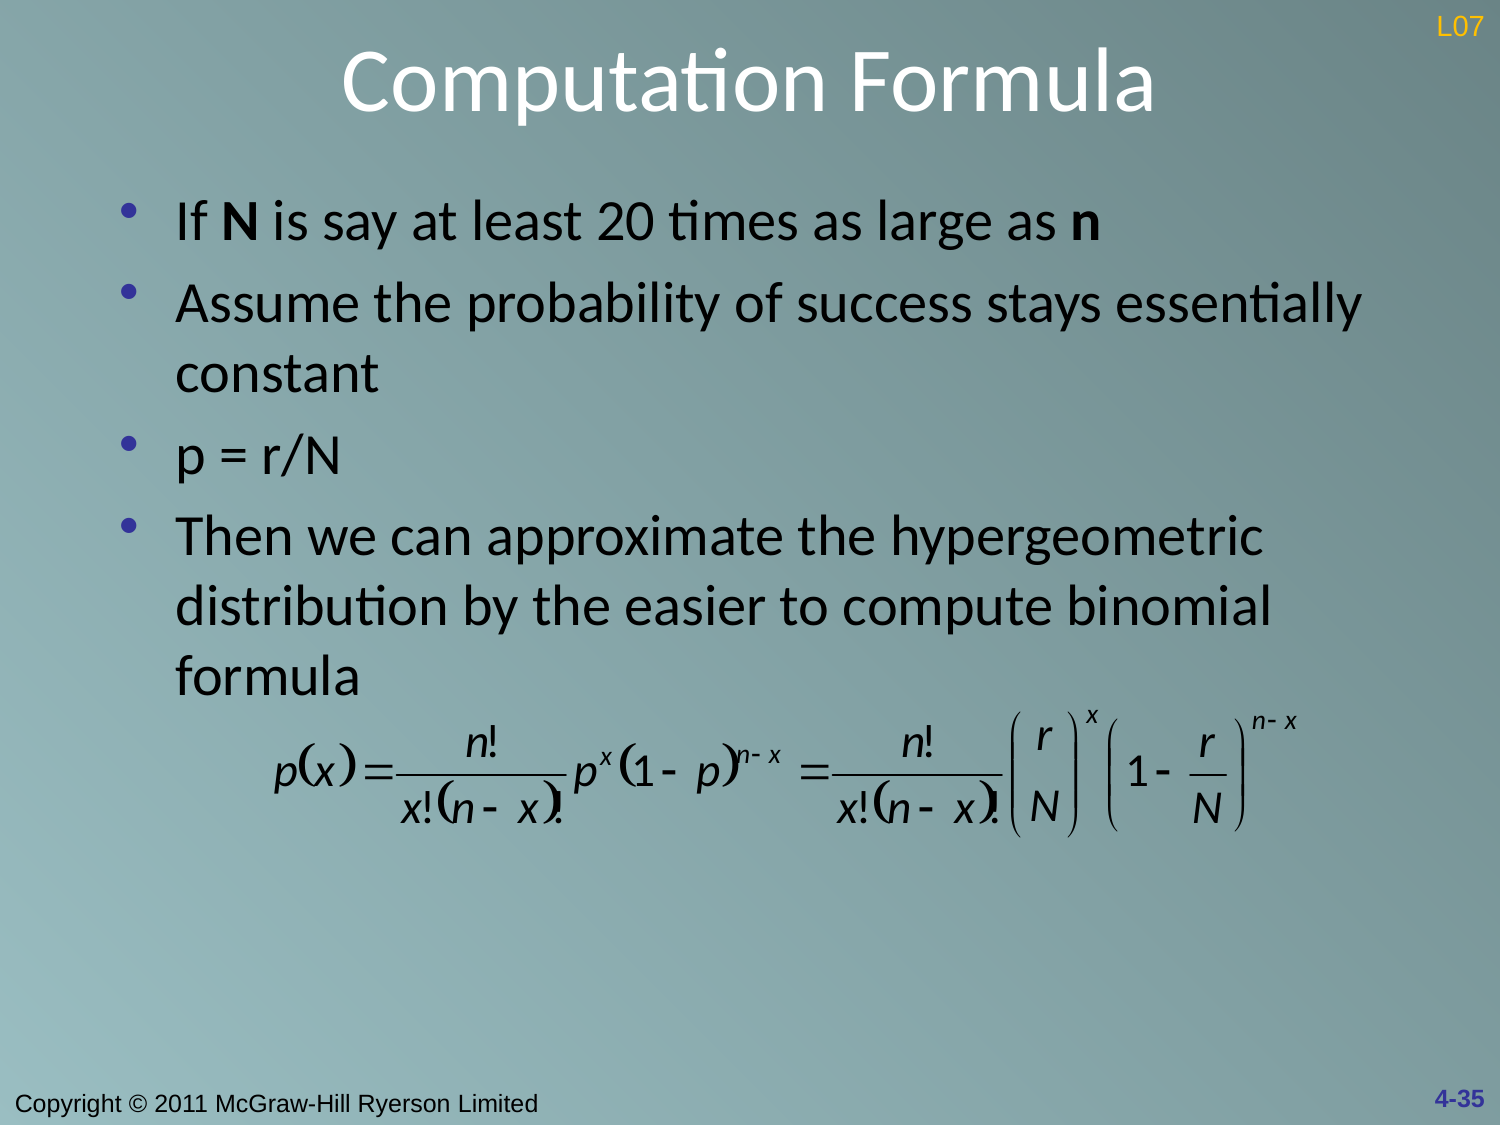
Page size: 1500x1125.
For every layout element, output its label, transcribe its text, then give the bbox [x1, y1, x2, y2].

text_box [265, 692, 1306, 847]
list If N is say at least 20 times as large as n Assume the probability of success stays essentially constant p = r/N Then we can approximate the hypergeometric distribution by the easier to compute binomial formula [104, 174, 1405, 1063]
slide_number 4-35 [1149, 1074, 1500, 1125]
title Computation Formula [99, 0, 1400, 151]
text_box L07 [1387, 0, 1500, 50]
